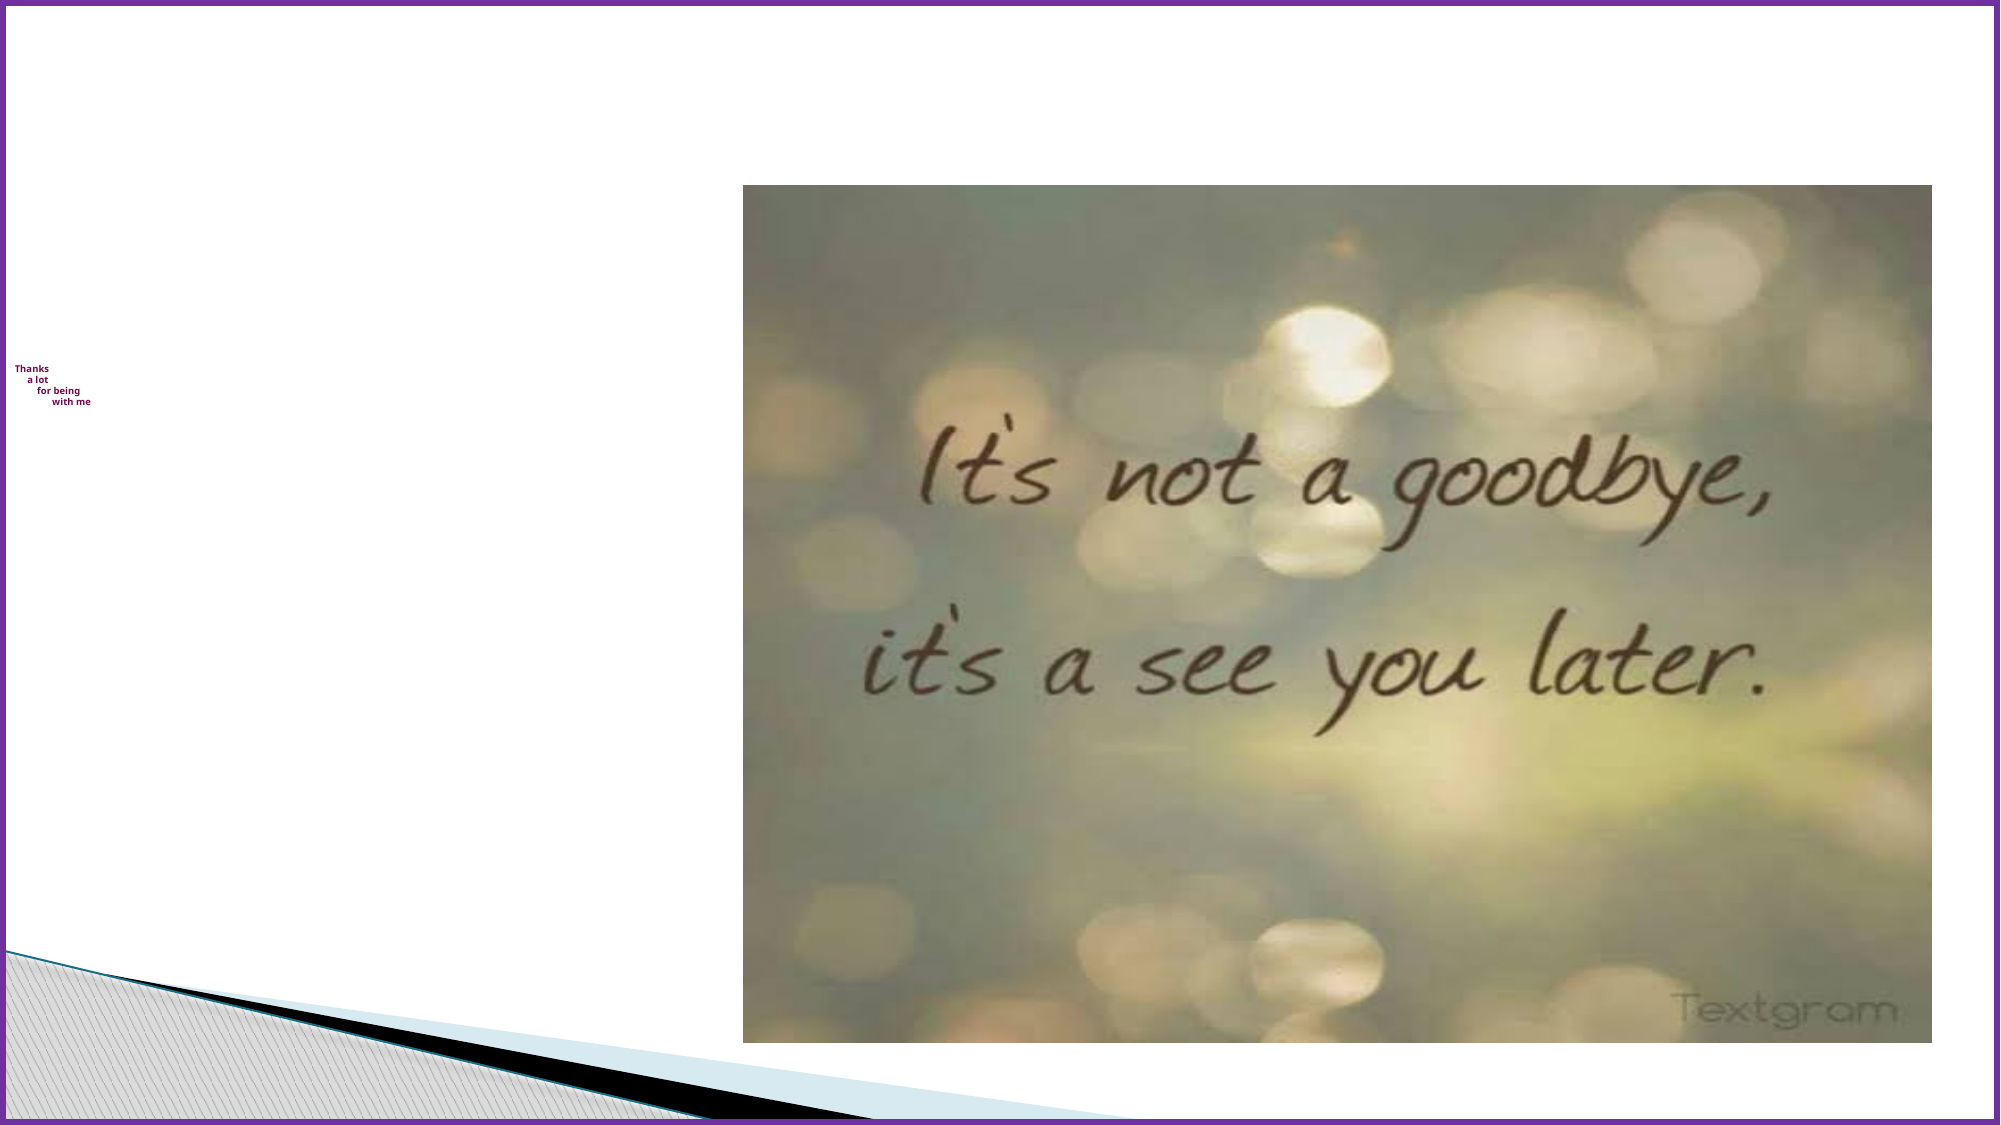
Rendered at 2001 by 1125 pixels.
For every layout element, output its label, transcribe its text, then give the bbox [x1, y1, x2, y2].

text_box [0, 0, 2000, 1125]
picture [742, 185, 1933, 1043]
title Thanks a lot for being with me [0, 297, 737, 417]
